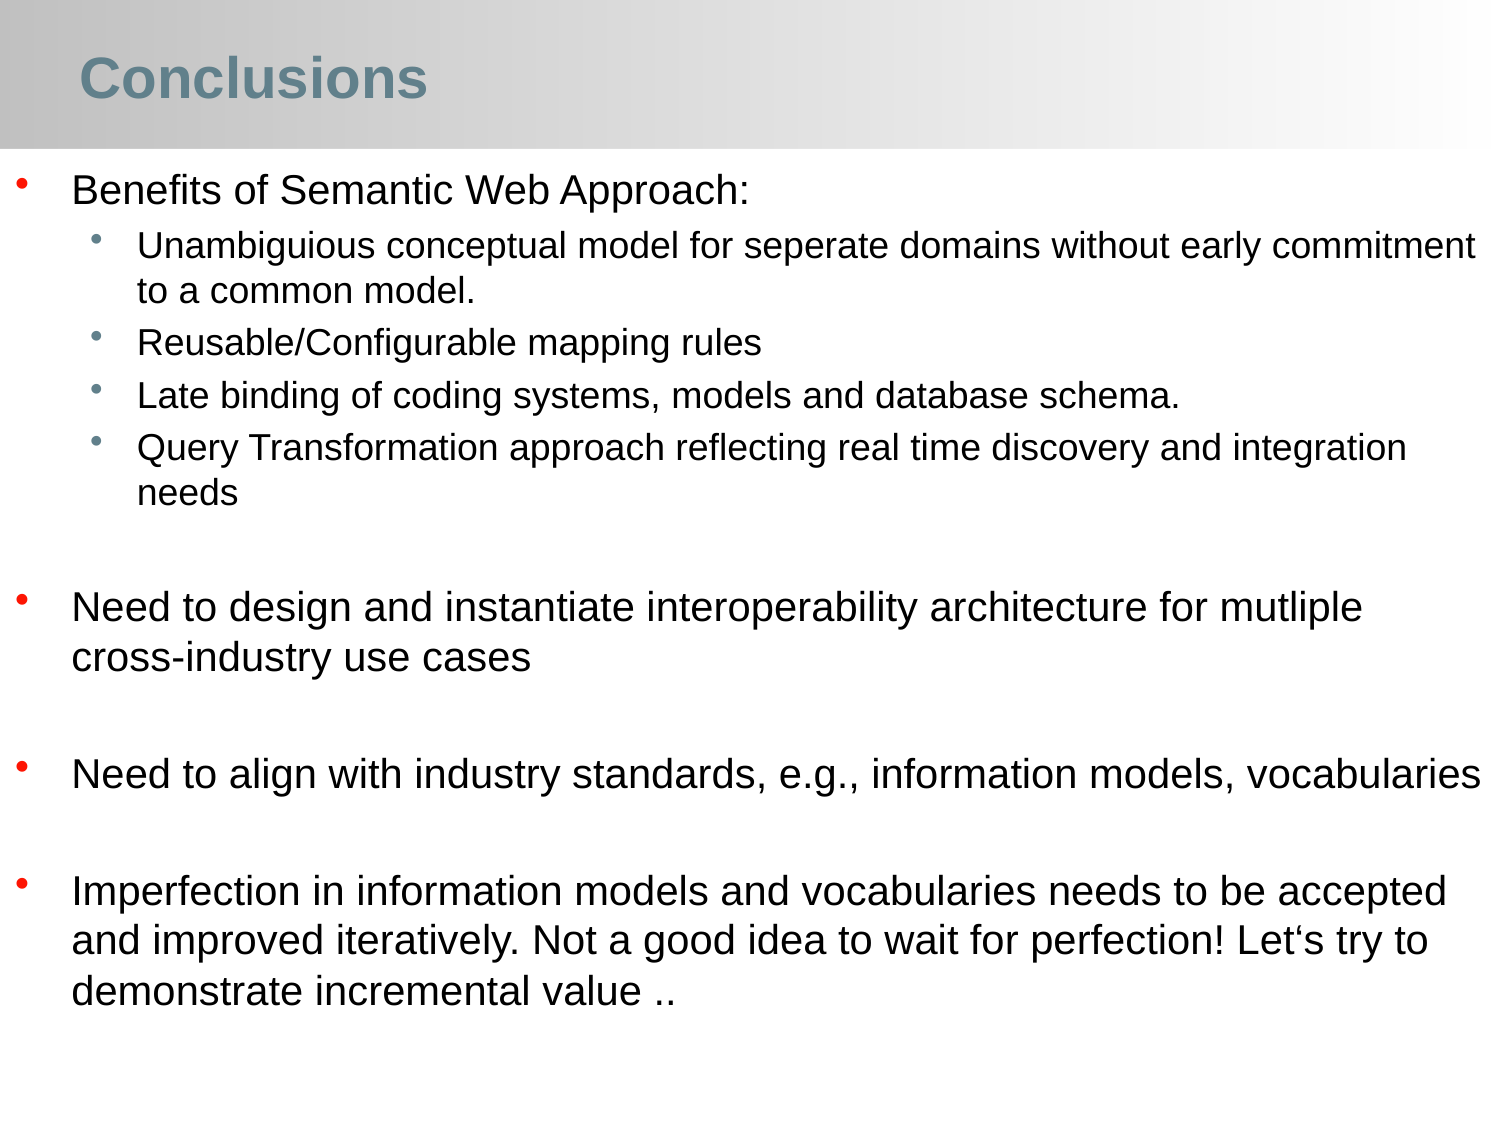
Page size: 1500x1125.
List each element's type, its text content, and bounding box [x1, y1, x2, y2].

title Conclusions [64, 30, 1441, 119]
list Benefits of Semantic Web Approach: Unambiguious conceptual model for seperate domains without early commitment to a common model. Reusable/Configurable mapping rules Late binding of coding systems, models and database schema. Query Transformation approach reflecting real time discovery and integration needs Need to design and instantiate interoperability architecture for mutliple cross-industry use cases Need to align with industry standards, e.g., information models, vocabularies Imperfection in information models and vocabularies needs to be accepted and improved iteratively. Not a good idea to wait for perfection! Let‘s try to demonstrate incremental value .. [0, 155, 1500, 1125]
